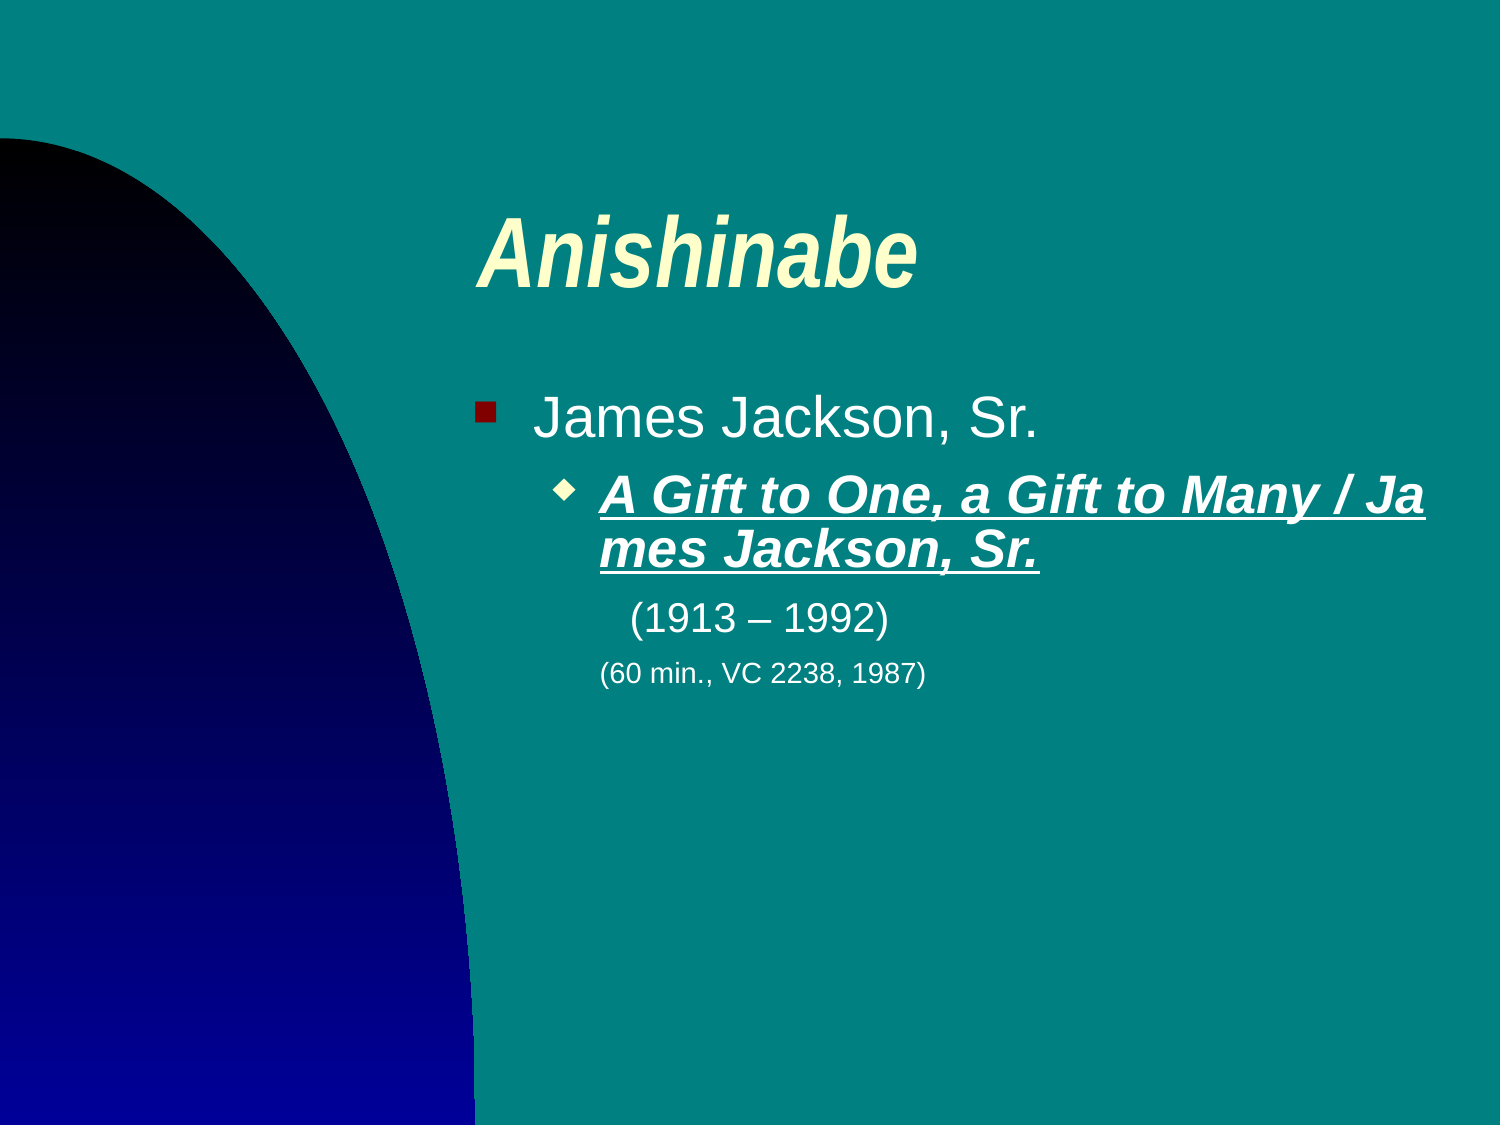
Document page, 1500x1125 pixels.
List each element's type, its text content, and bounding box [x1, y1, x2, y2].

title Anishinabe [462, 168, 1463, 357]
list James Jackson, Sr. A Gift to One, a Gift to Many / James Jackson, Sr. (1913 – 1992) (60 min., VC 2238, 1987) [462, 371, 1463, 1025]
